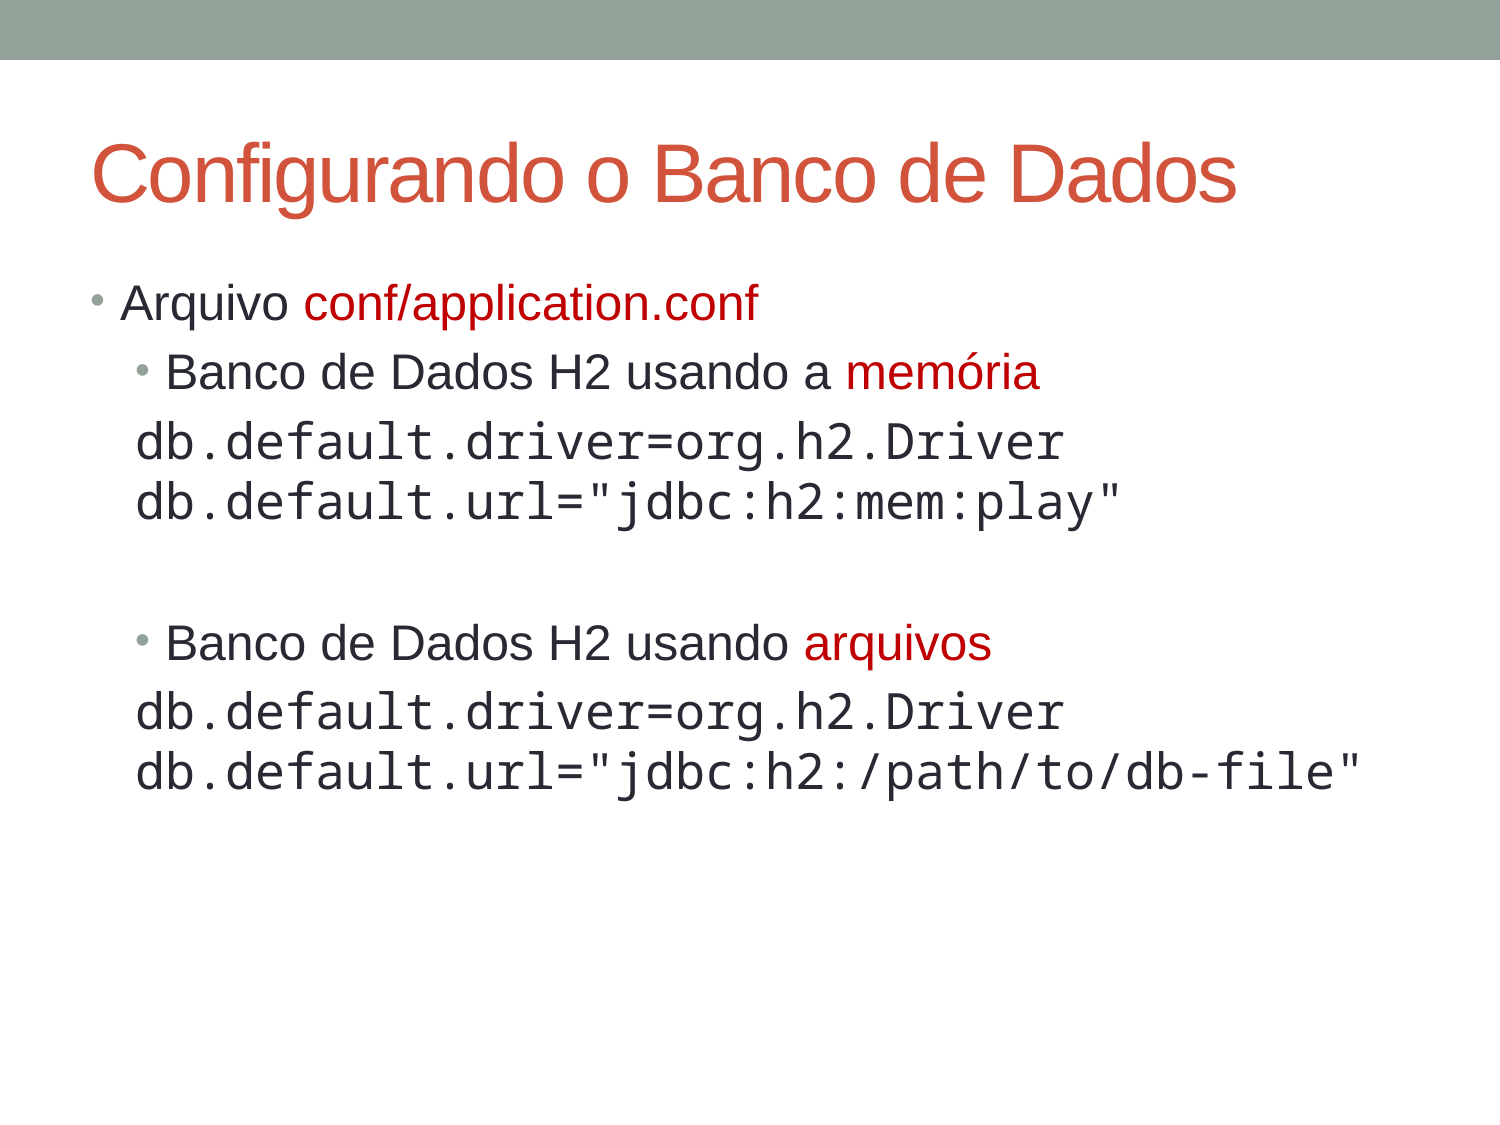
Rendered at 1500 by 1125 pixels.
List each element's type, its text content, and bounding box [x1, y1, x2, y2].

title Configurando o Banco de Dados [75, 87, 1425, 250]
list Arquivo conf/application.conf Banco de Dados H2 usando a memória db.default.driver=org.h2.Driver db.default.url="jdbc:h2:mem:play" Banco de Dados H2 usando arquivos db.default.driver=org.h2.Driver db.default.url="jdbc:h2:/path/to/db-file" [75, 262, 1425, 1063]
